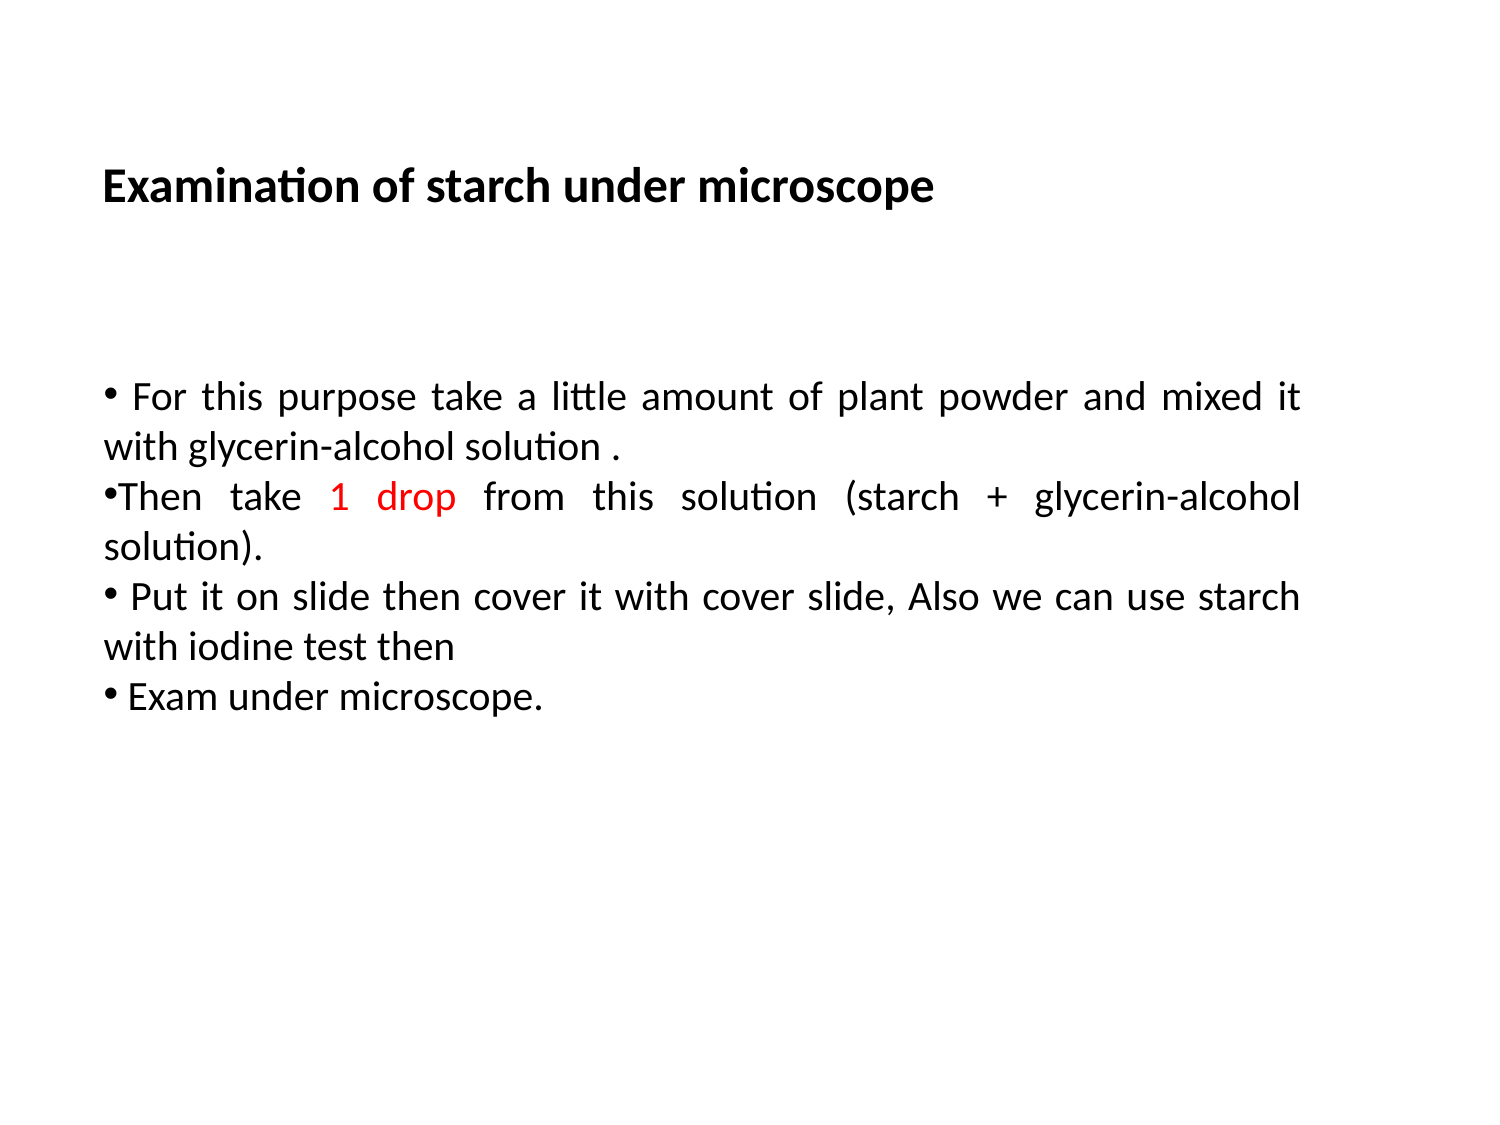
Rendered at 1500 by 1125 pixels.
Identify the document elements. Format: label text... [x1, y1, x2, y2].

text_box For this purpose take a little amount of plant powder and mixed it with glycerin-alcohol solution . Then take 1 drop from this solution (starch + glycerin-alcohol solution). Put it on slide then cover it with cover slide, Also we can use starch with iodine test then Exam under microscope. [88, 360, 1317, 726]
text_box Examination of starch under microscope [87, 144, 951, 220]
